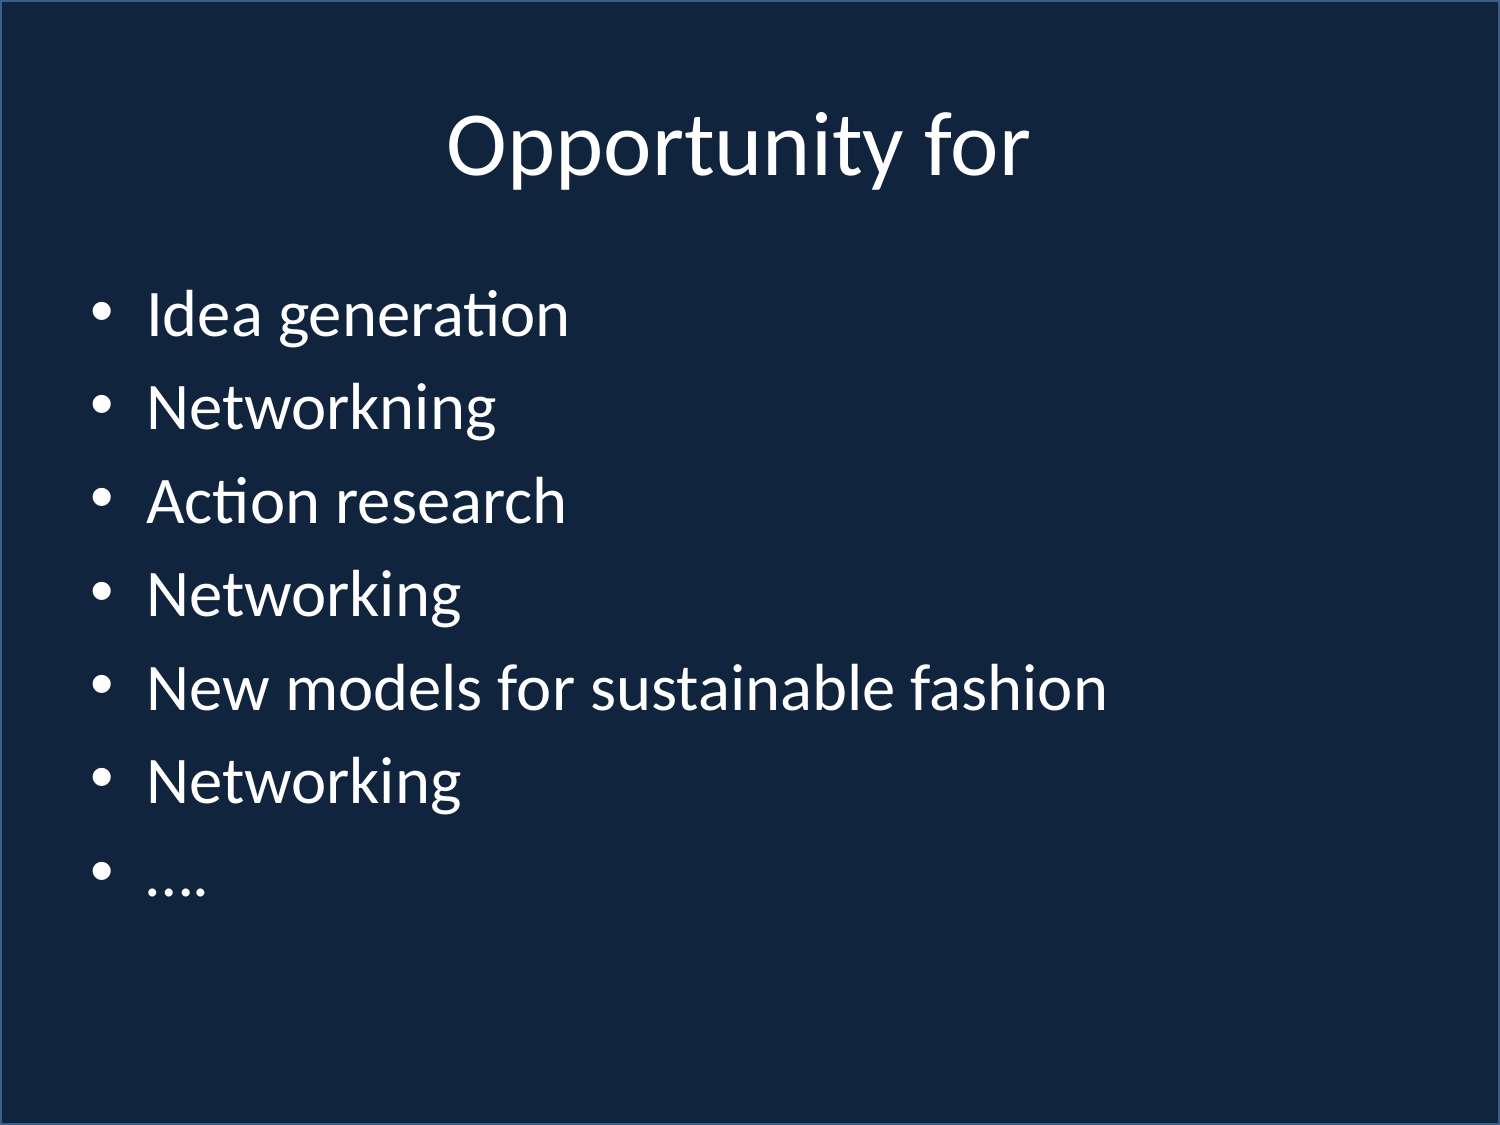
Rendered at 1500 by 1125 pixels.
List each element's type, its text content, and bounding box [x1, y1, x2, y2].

list Idea generation Networkning Action research Networking New models for sustainable fashion Networking …. [75, 262, 1425, 1005]
title Opportunity for [75, 45, 1425, 233]
